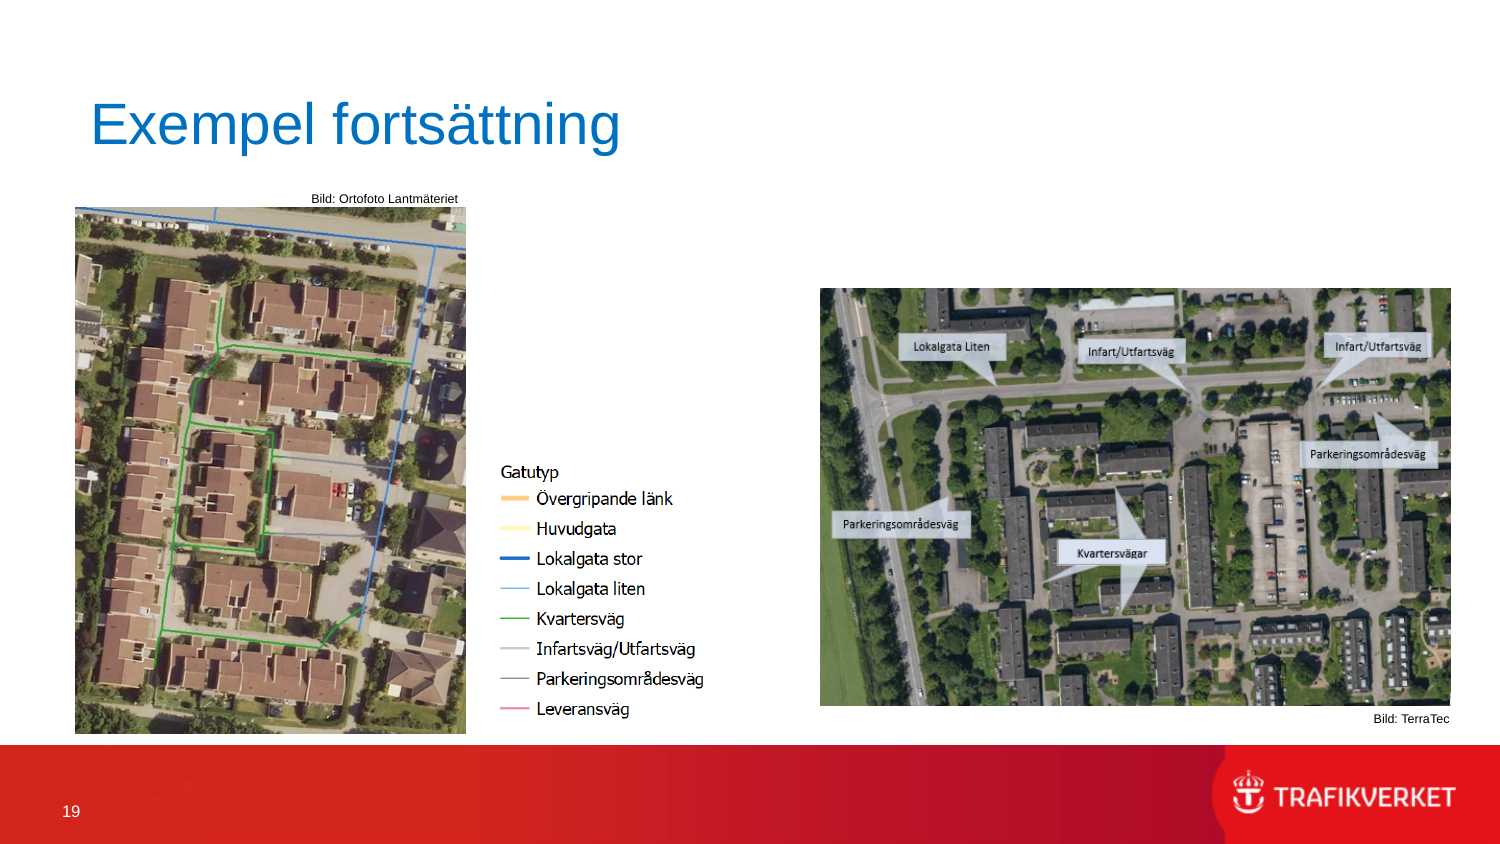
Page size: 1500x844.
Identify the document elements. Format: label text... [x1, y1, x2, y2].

title Exempel fortsättning [74, 50, 1426, 192]
picture [819, 288, 1451, 706]
picture [494, 460, 724, 735]
picture [74, 207, 466, 735]
picture [0, 745, 1500, 844]
text_box Bild: Ortofoto Lantmäteriet [296, 183, 481, 214]
text_box Bild: TerraTec [1358, 703, 1500, 734]
